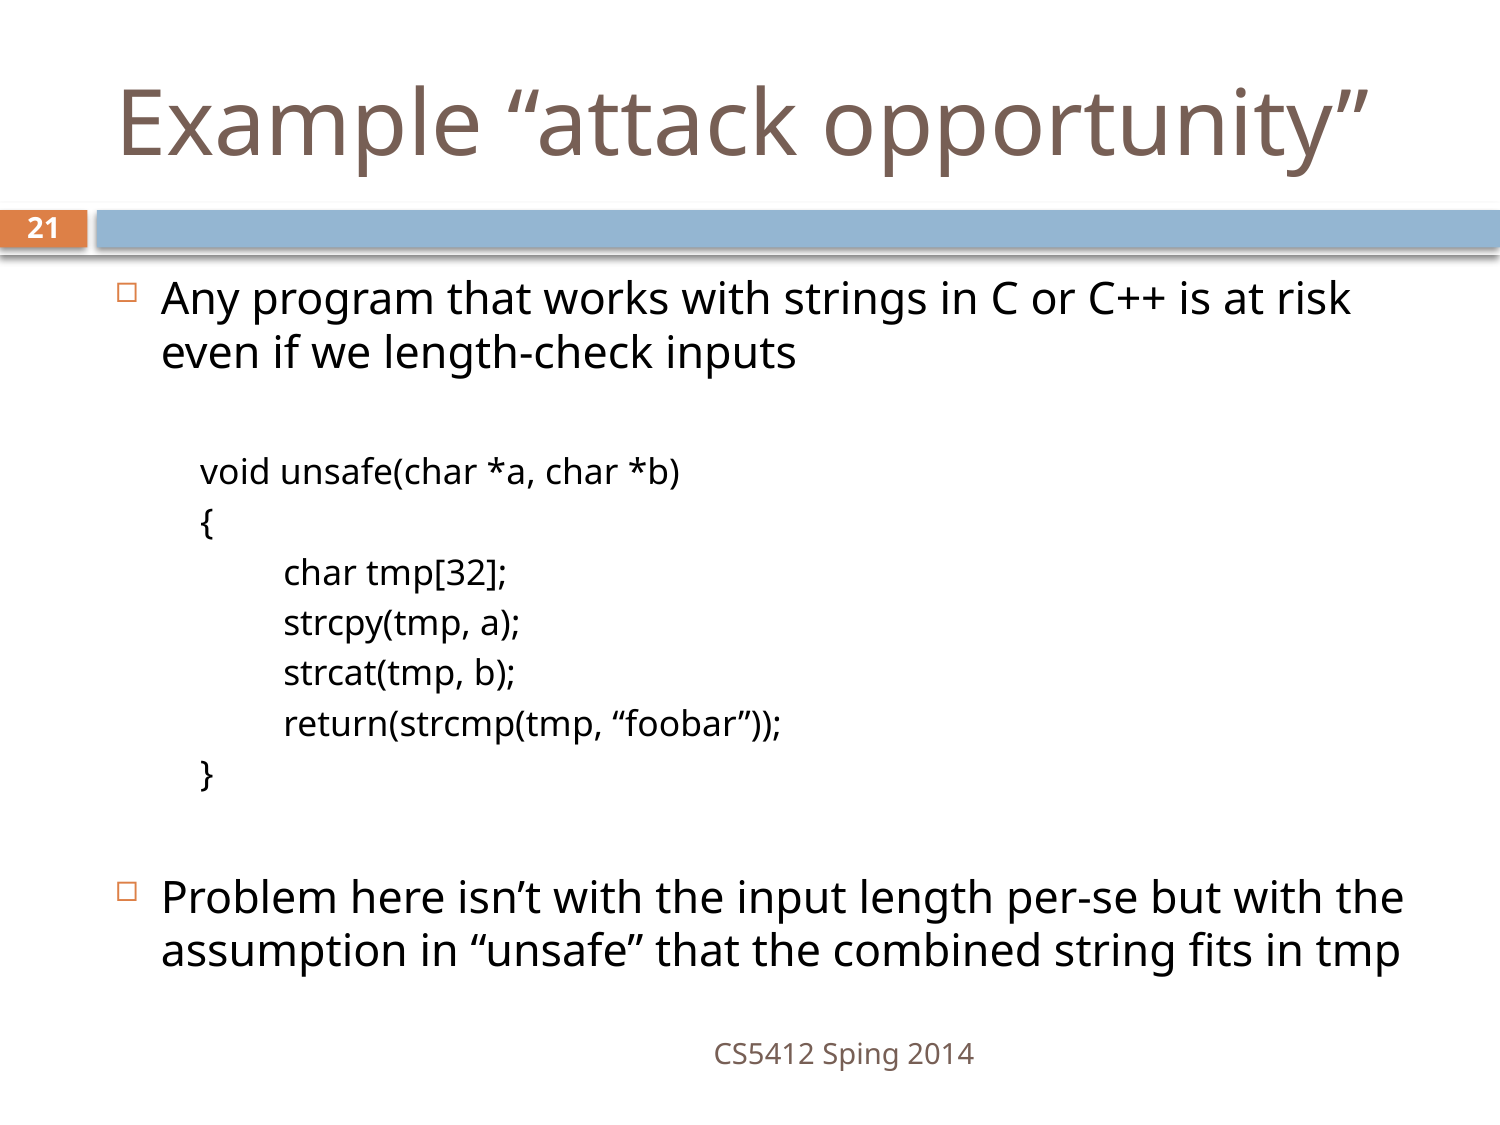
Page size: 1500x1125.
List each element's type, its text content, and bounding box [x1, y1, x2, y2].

footer CS5412 Sping 2014 [99, 1024, 990, 1085]
list Any program that works with strings in C or C++ is at risk even if we length-check inputs void unsafe(char *a, char *b) { char tmp[32]; strcpy(tmp, a); strcat(tmp, b); return(strcmp(tmp, “foobar”)); } Problem here isn’t with the input length per-se but with the assumption in “unsafe” that the combined string fits in tmp [100, 262, 1438, 1000]
slide_number 21 [0, 208, 88, 249]
title Example “attack opportunity” [100, 37, 1438, 200]
